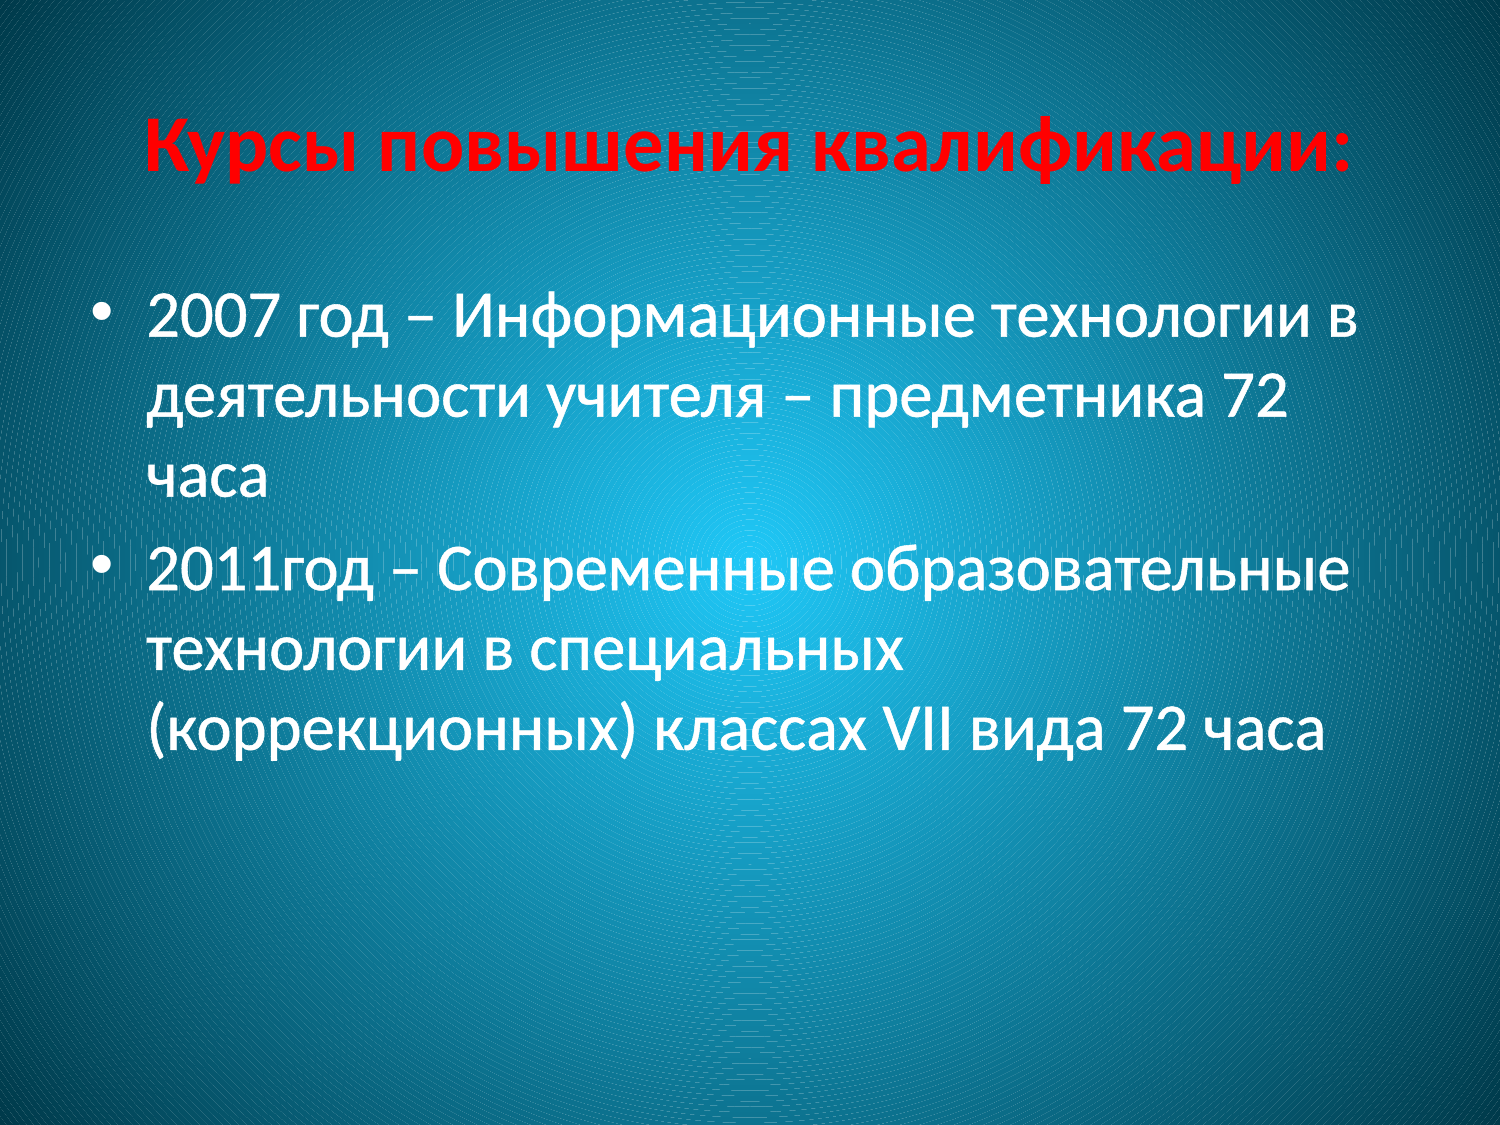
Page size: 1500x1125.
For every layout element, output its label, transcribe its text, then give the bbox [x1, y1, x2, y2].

list 2007 год – Информационные технологии в деятельности учителя – предметника 72 часа 2011год – Современные образовательные технологии в специальных (коррекционных) классах VII вида 72 часа [75, 262, 1425, 1005]
title Курсы повышения квалификации: [75, 45, 1425, 233]
